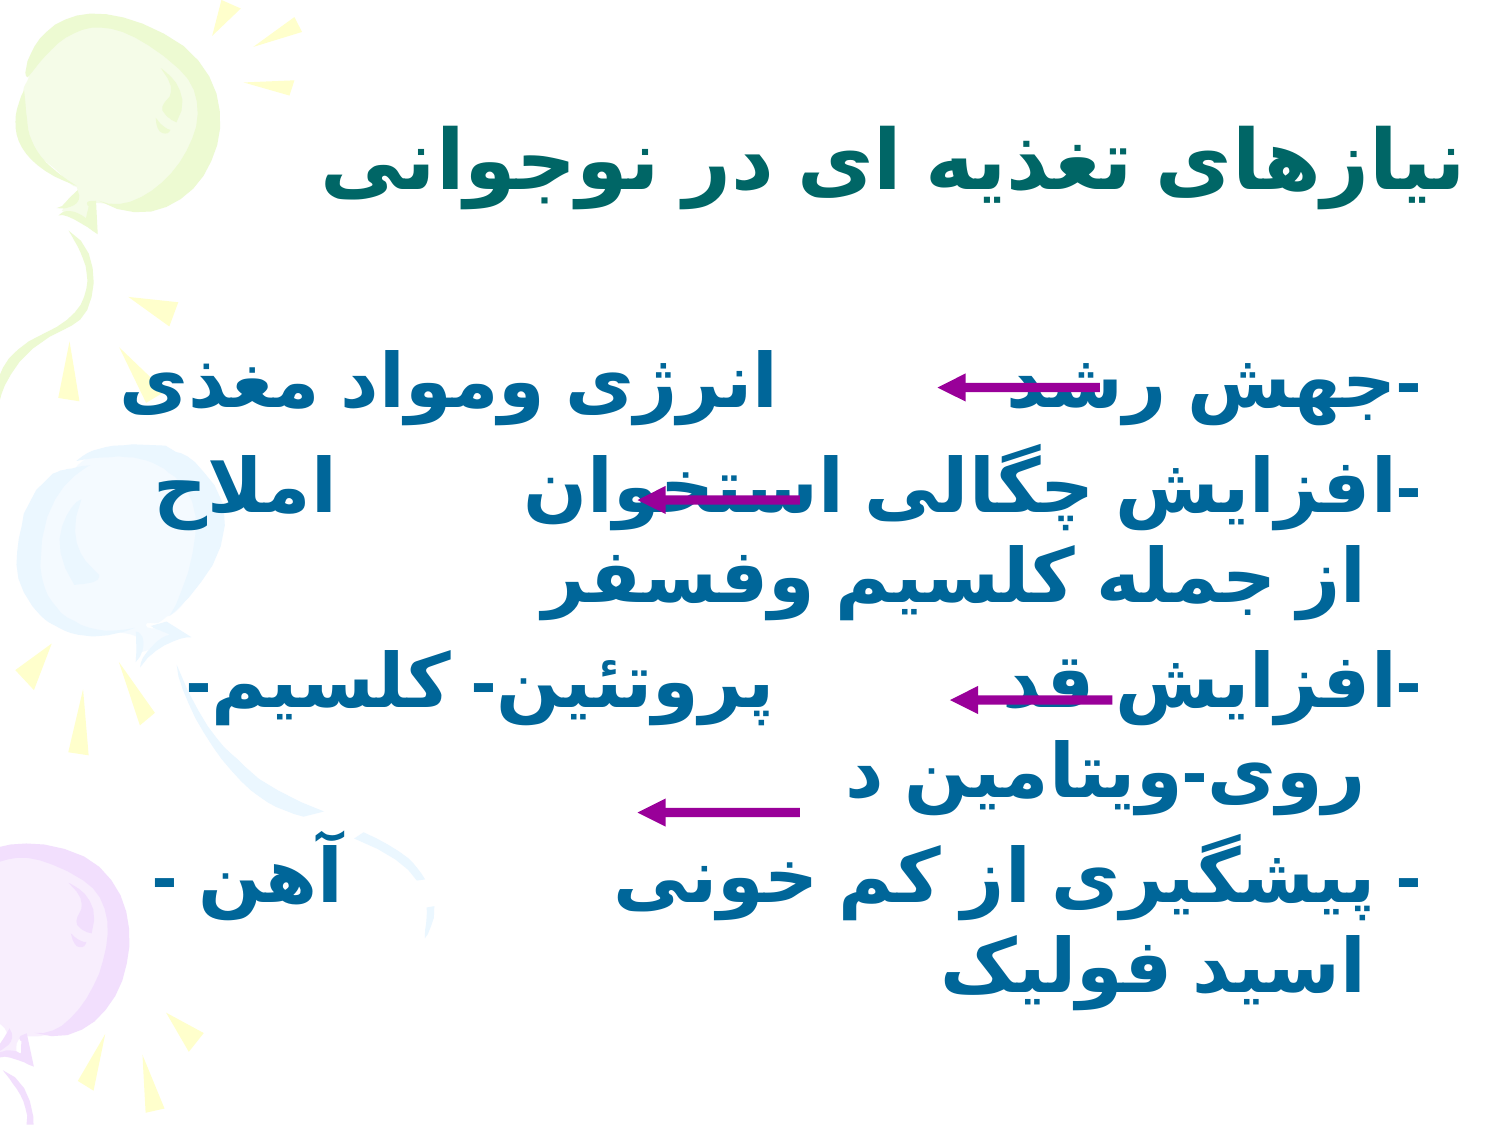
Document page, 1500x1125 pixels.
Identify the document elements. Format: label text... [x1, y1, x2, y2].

text_box [637, 493, 800, 507]
text_box [637, 806, 800, 819]
title نیازهای تغذیه ای در نوجوانی [287, 99, 1500, 216]
text_box [949, 693, 1113, 707]
list -جهش رشد انرژی ومواد مغذی -افزایش چگالی استخوان املاح از جمله کلسیم وفسفر -افزایش قد پروتئین- کلسیم-روی-ویتامین د - پیشگیری از کم خونی آهن -اسید فولیک [49, 324, 1438, 1057]
text_box [937, 381, 1100, 394]
